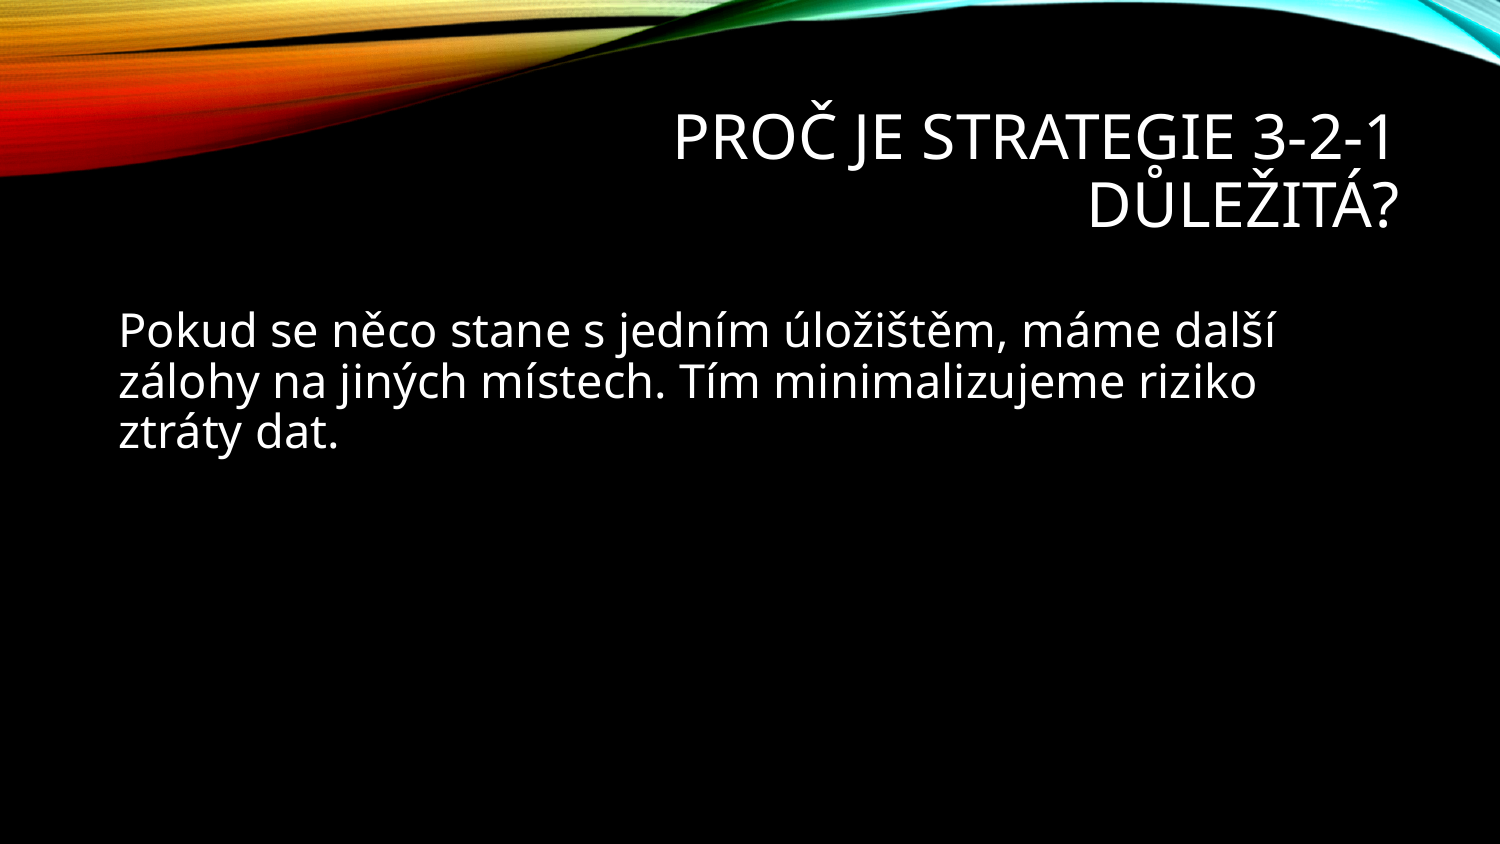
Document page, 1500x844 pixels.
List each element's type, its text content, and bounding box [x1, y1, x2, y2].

title PROČ JE STRATEGIE 3-2-1 DŮLEŽITÁ? [356, 94, 1416, 254]
picture [0, 0, 1500, 178]
list Pokud se něco stane s jedním úložištěm, máme další zálohy na jiných místech. Tím minimalizujeme riziko ztráty dat. [103, 299, 1397, 764]
